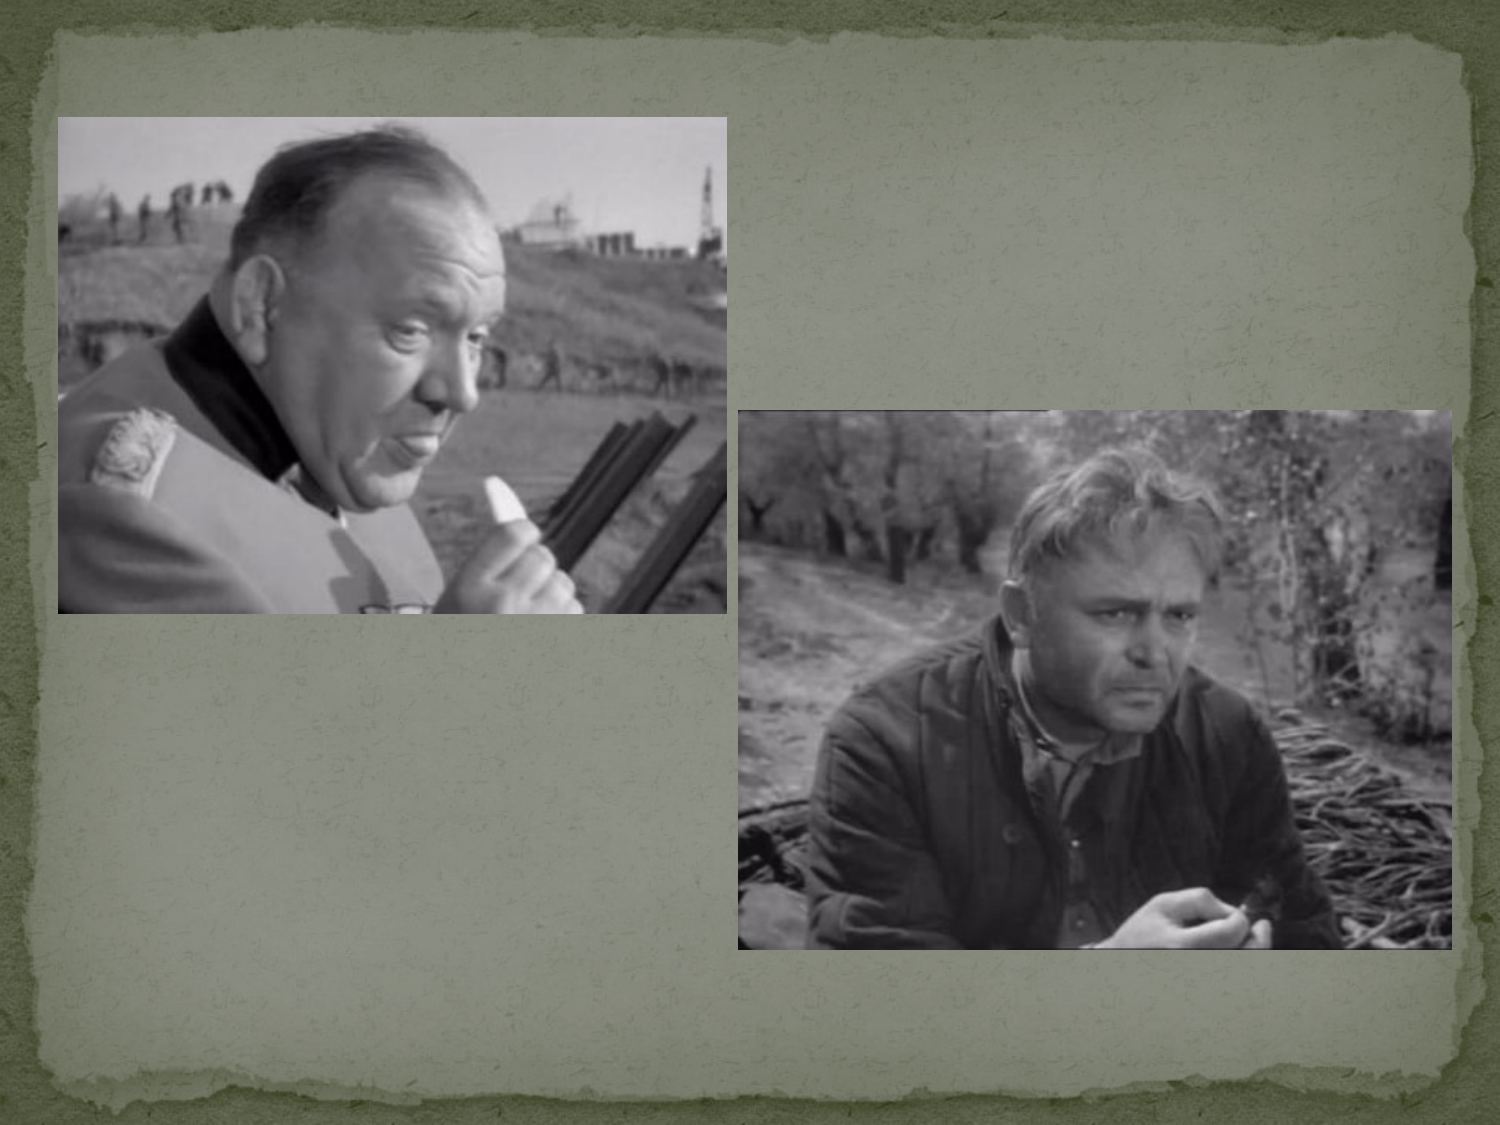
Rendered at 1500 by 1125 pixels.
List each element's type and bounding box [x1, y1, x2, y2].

picture [58, 117, 727, 614]
picture [738, 410, 1452, 950]
